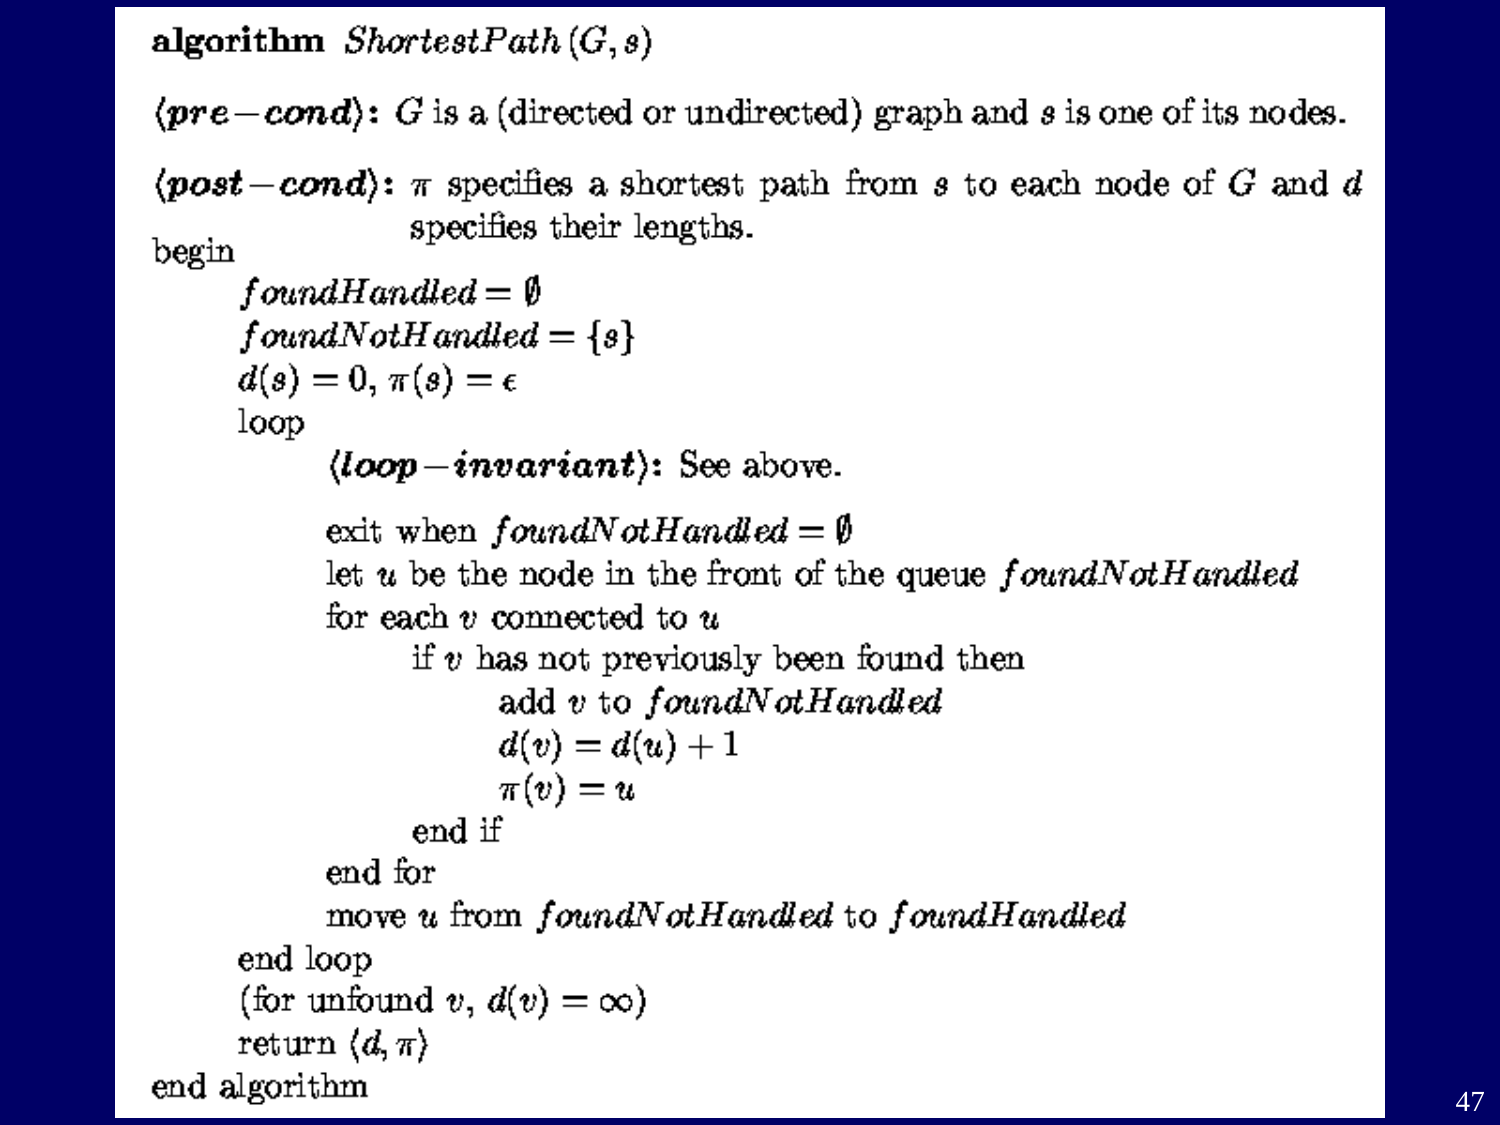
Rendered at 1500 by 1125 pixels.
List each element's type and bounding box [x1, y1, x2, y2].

picture [115, 7, 1385, 1118]
